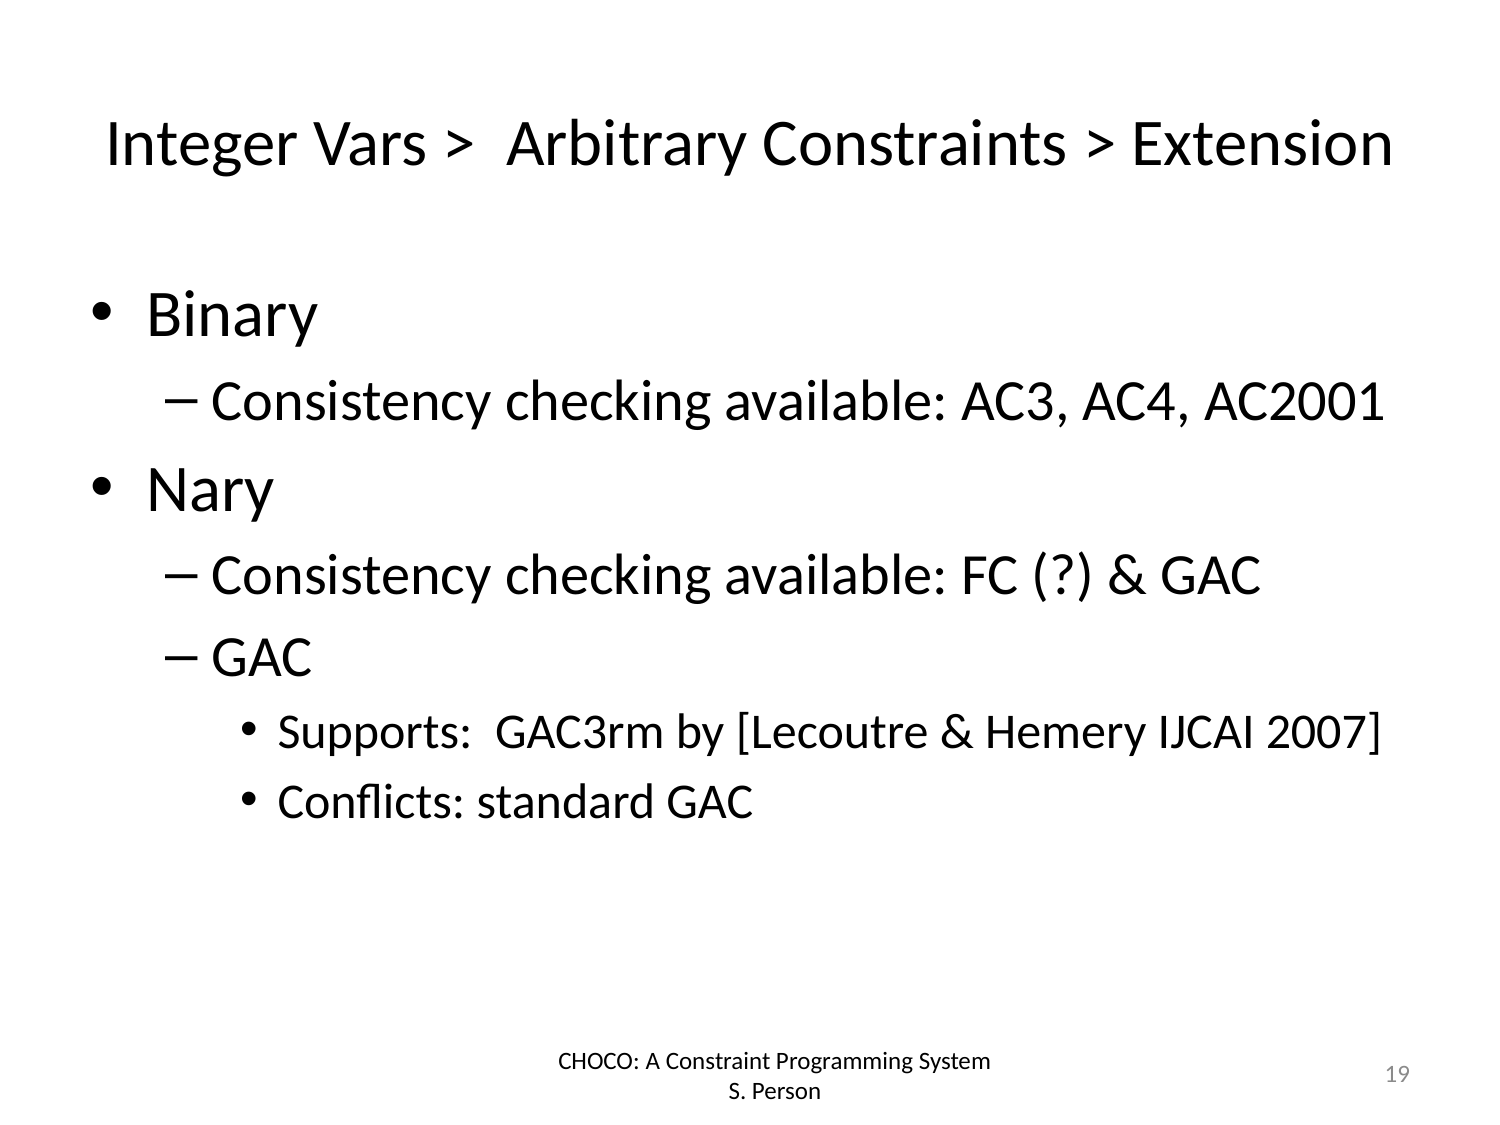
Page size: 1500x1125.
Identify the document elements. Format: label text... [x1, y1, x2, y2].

list Binary Consistency checking available: AC3, AC4, AC2001 Nary Consistency checking available: FC (?) & GAC GAC Supports: GAC3rm by [Lecoutre & Hemery IJCAI 2007] Conflicts: standard GAC [75, 262, 1425, 1005]
slide_number 19 [1074, 1042, 1425, 1103]
title Integer Vars > Arbitrary Constraints > Extension [75, 45, 1425, 233]
